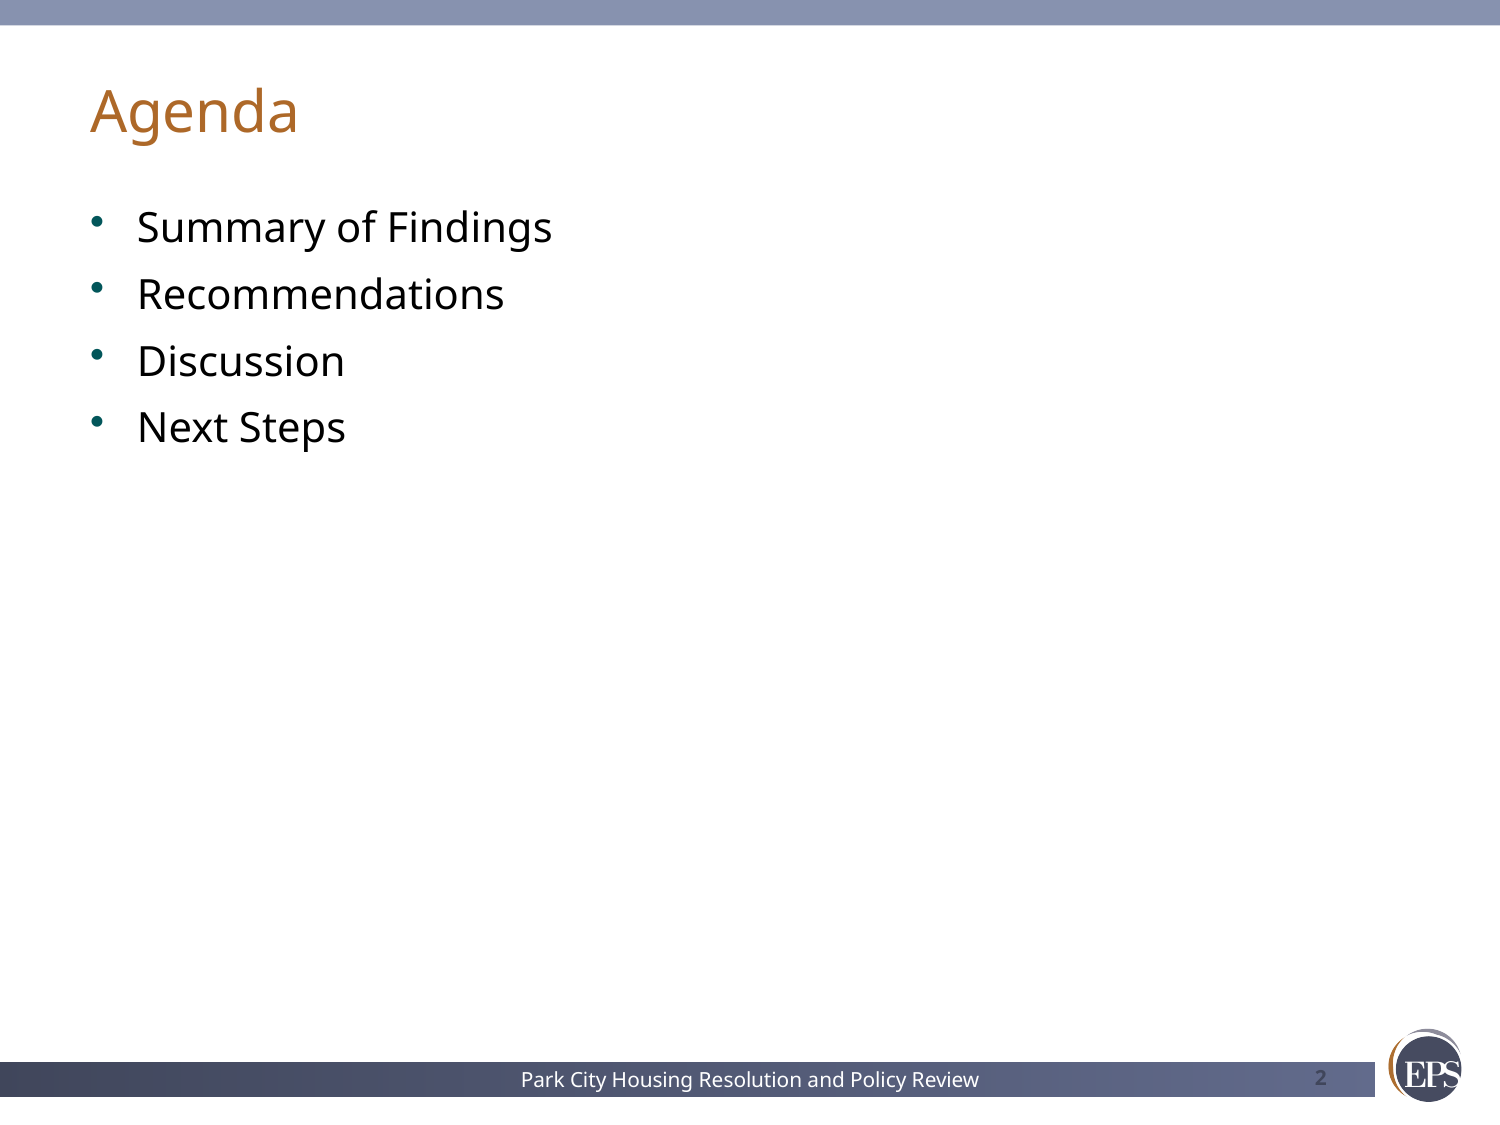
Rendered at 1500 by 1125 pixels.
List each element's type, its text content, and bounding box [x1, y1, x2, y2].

picture [1387, 1027, 1464, 1104]
title Agenda [75, 15, 1425, 193]
list Summary of Findings Recommendations Discussion Next Steps [75, 193, 1425, 1027]
